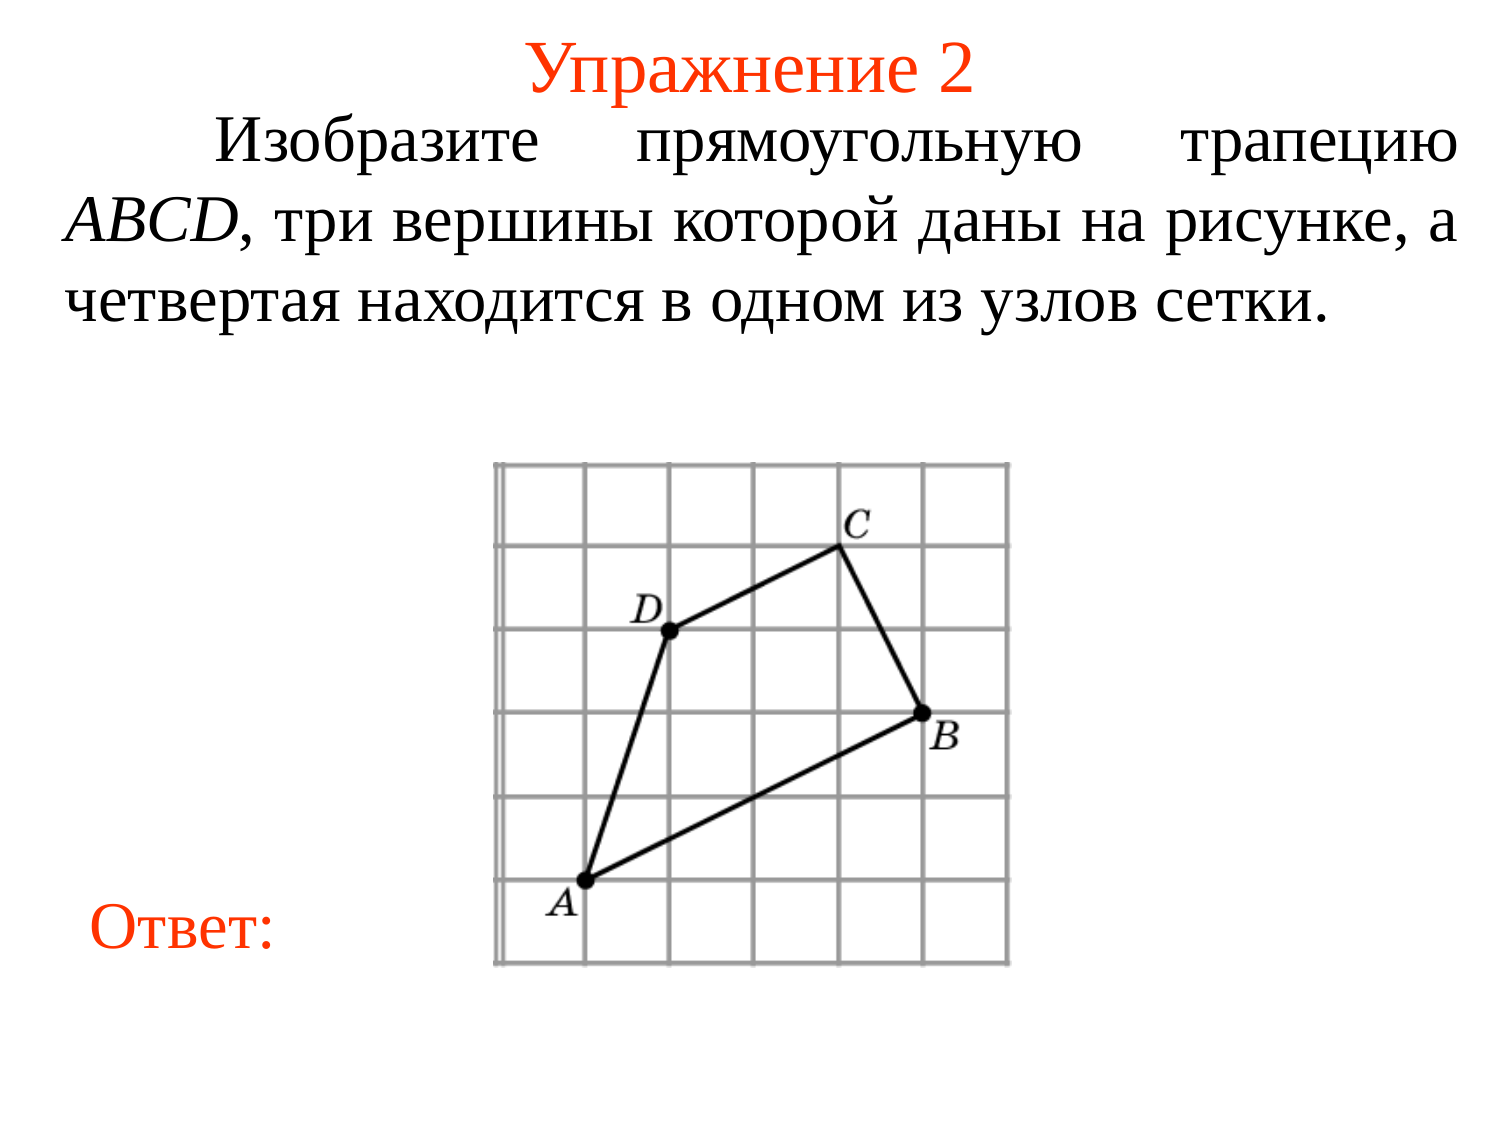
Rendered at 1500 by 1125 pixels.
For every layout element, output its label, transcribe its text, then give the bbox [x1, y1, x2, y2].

title Упражнение 2 [112, 24, 1388, 87]
text_box Изобразите прямоугольную трапецию ABCD, три вершины которой даны на рисунке, а четвертая находится в одном из узлов сетки. [49, 87, 1475, 343]
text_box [74, 462, 1012, 971]
